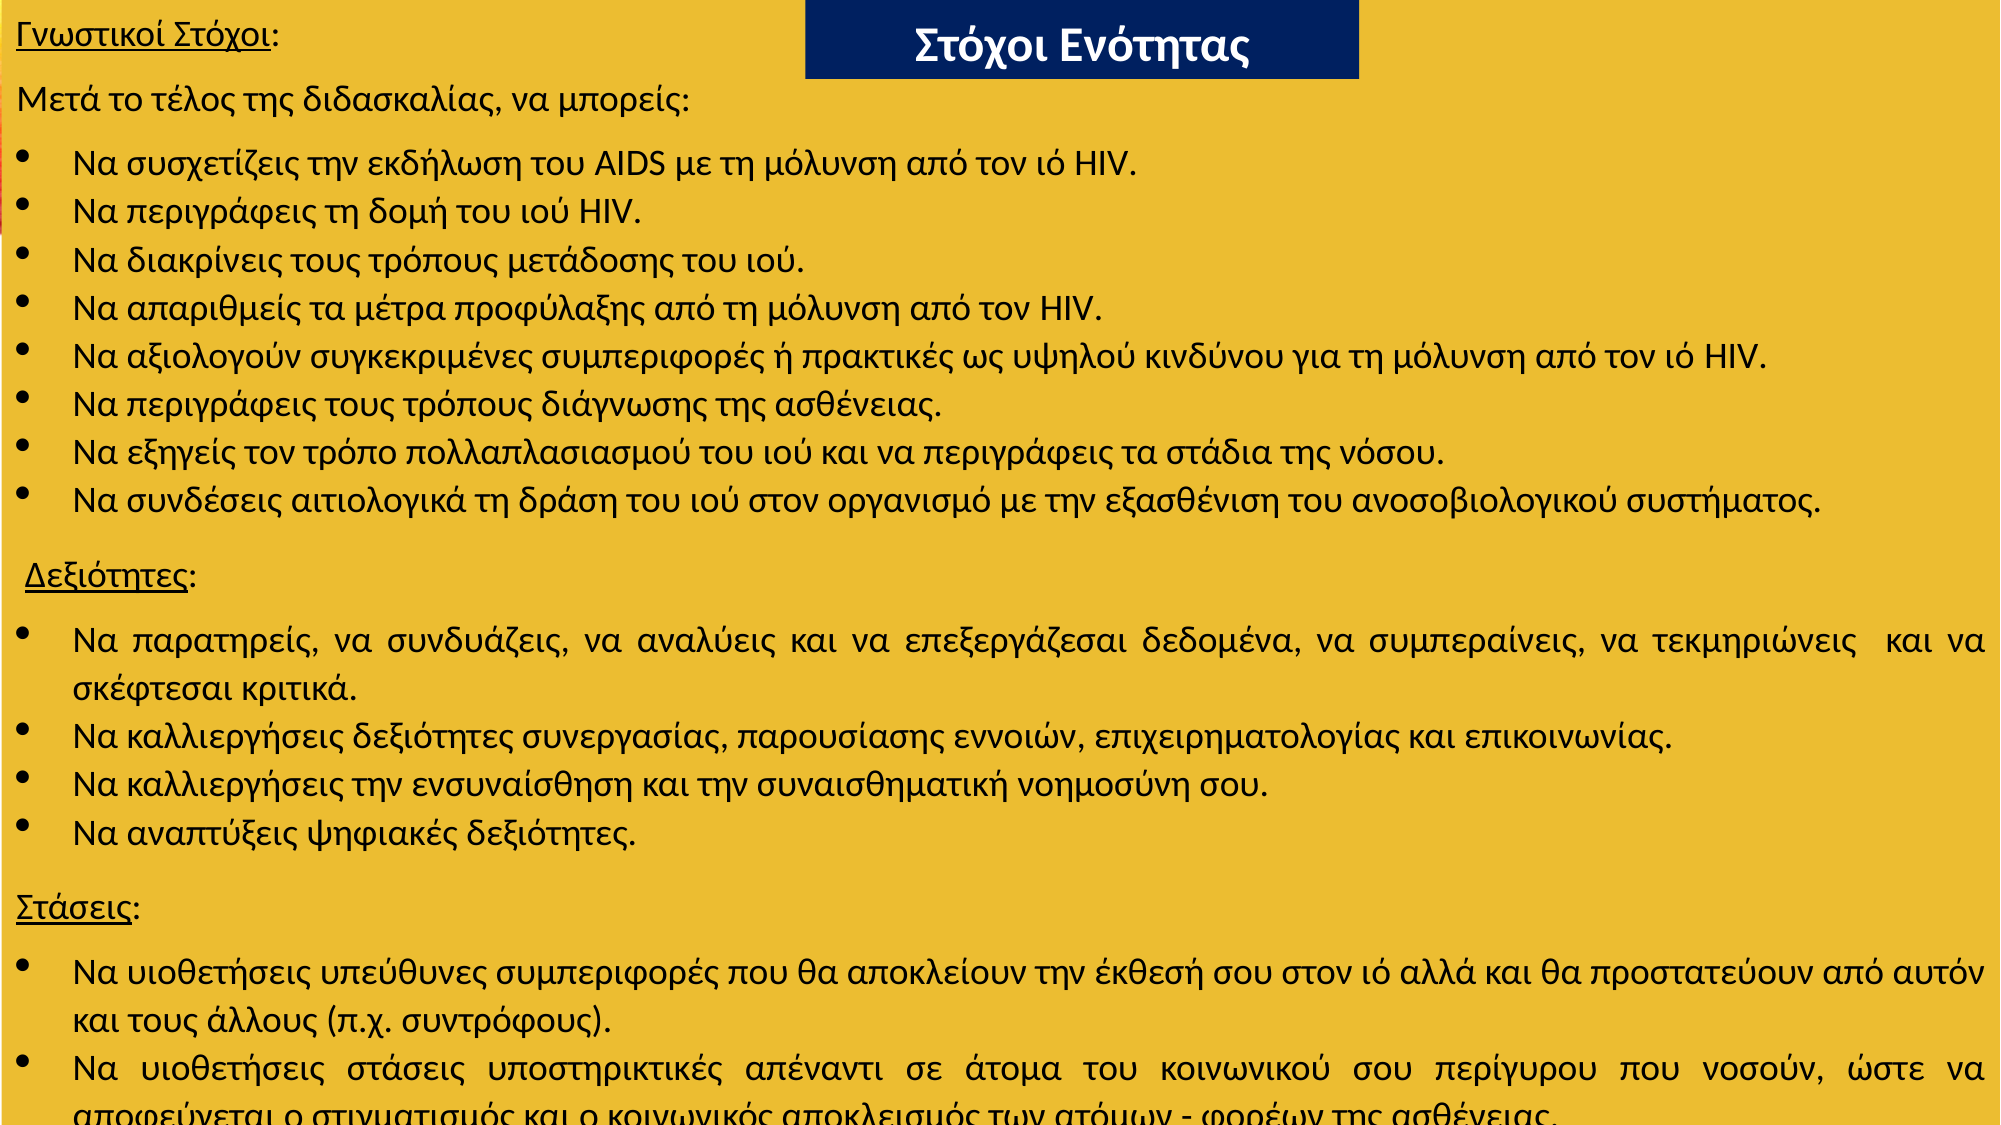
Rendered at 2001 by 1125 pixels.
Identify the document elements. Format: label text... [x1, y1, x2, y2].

text_box Στόχοι Ενότητας [805, 0, 1360, 79]
text_box Γνωστικοί Στόχοι: Μετά το τέλος της διδασκαλίας, να μπορείς: Να συσχετίζεις την εκδήλωση του AIDS με τη μόλυνση από τον ιό HIV. Να περιγράφεις τη δομή του ιού HIV. Να διακρίνεις τους τρόπους μετάδοσης του ιού. Να απαριθμείς τα μέτρα προφύλαξης από τη μόλυνση από τον HIV. Να αξιολογούν συγκεκριμένες συμπεριφορές ή πρακτικές ως υψηλού κινδύνου για τη μόλυνση από τον ιό HIV. Να περιγράφεις τους τρόπους διάγνωσης της ασθένειας. Να εξηγείς τον τρόπο πολλαπλασιασμού του ιού και να περιγράφεις τα στάδια της νόσου. Να συνδέσεις αιτιολογικά τη δράση του ιού στον οργανισμό με την εξασθένιση του ανοσοβιολογικού συστήματος. Δεξιότητες: Να παρατηρείς, να συνδυάζεις, να αναλύεις και να επεξεργάζεσαι δεδομένα, να συμπεραίνεις, να τεκμηριώνεις και να σκέφτεσαι κριτικά. Να καλλιεργήσεις δεξιότητες συνεργασίας, παρουσίασης εννοιών, επιχειρηματολογίας και επικοινωνίας. Να καλλιεργήσεις την ενσυναίσθηση και την συναισθηματική νοημοσύνη σου. Να αναπτύξεις ψηφιακές δεξιότητες. Στάσεις: Να υιοθετήσεις υπεύθυνες συμπεριφορές που θα αποκλείουν την έκθεσή σου στον ιό αλλά και θα προστατεύουν από αυτόν και τους άλλους (π.χ. συντρόφους). Να υιοθετήσεις στάσεις υποστηρικτικές απέναντι σε άτομα του κοινωνικού σου περίγυρου που νοσούν, ώστε να αποφεύγεται ο στιγματισμός και ο κοινωνικός αποκλεισμός των ατόμων - φορέων της ασθένειας. [1, 0, 2000, 1125]
